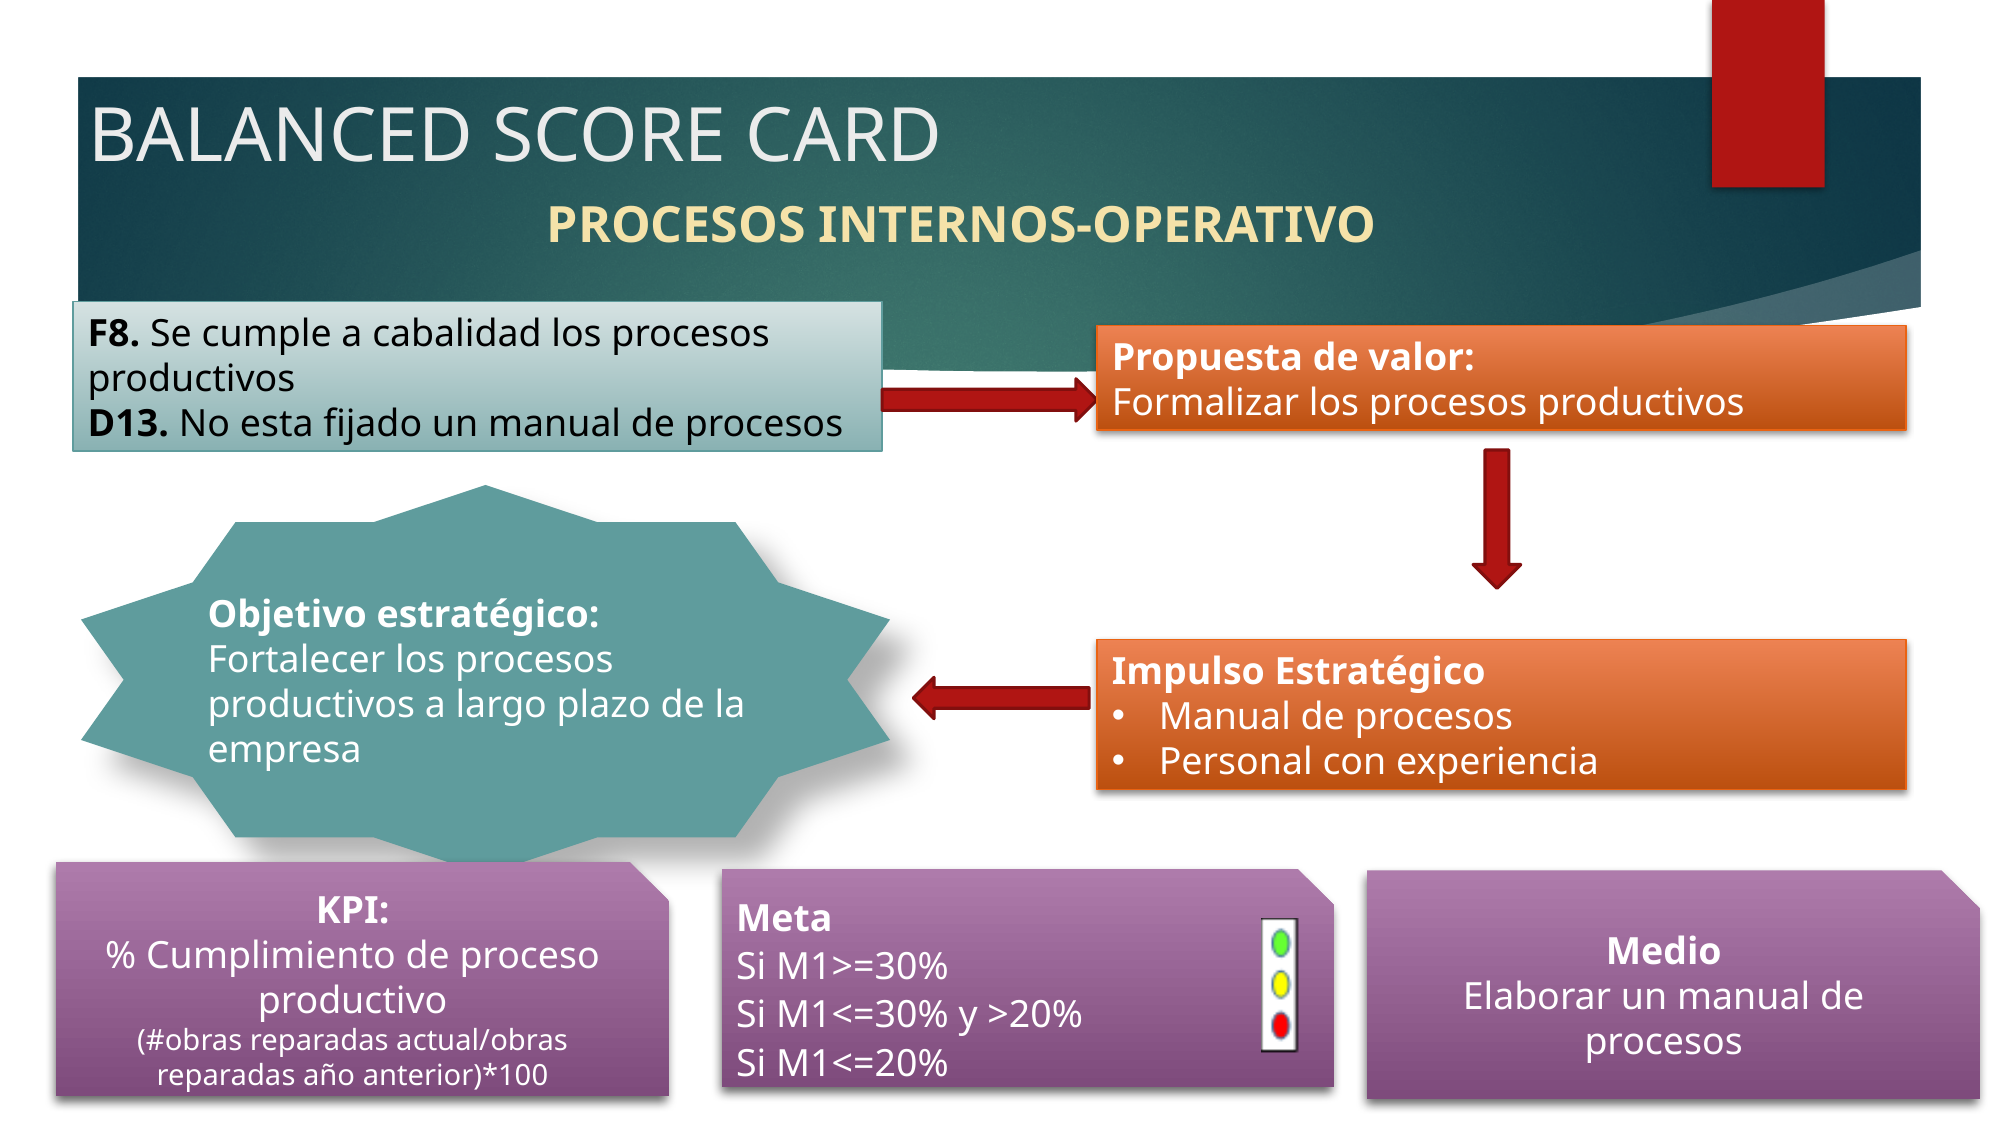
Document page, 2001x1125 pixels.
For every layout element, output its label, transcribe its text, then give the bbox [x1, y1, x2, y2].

picture [1260, 918, 1301, 1055]
text_box PROCESOS INTERNOS-OPERATIVO [532, 185, 1598, 261]
text_box [880, 377, 1091, 423]
text_box Objetivo estratégico: Fortalecer los procesos productivos a largo plazo de la empresa [78, 482, 893, 859]
text_box F8. Se cumple a cabalidad los procesos productivos D13. No esta fijado un manual de procesos [72, 301, 883, 452]
title BALANCED SCORE CARD [73, 73, 1521, 190]
text_box Propuesta de valor: Formalizar los procesos productivos [1096, 325, 1907, 431]
text_box Impulso Estratégico Manual de procesos Personal con experiencia [1096, 639, 1907, 790]
text_box Medio Elaborar un manual de procesos [1366, 870, 1980, 1100]
text_box Meta Si M1>=30% Si M1<=30% y >20% Si M1<=20% [721, 869, 1335, 1088]
text_box [912, 675, 1091, 721]
text_box [1471, 448, 1523, 590]
text_box KPI: % Cumplimiento de proceso productivo (#obras reparadas actual/obras reparadas año anterior)*100 [56, 861, 669, 1097]
